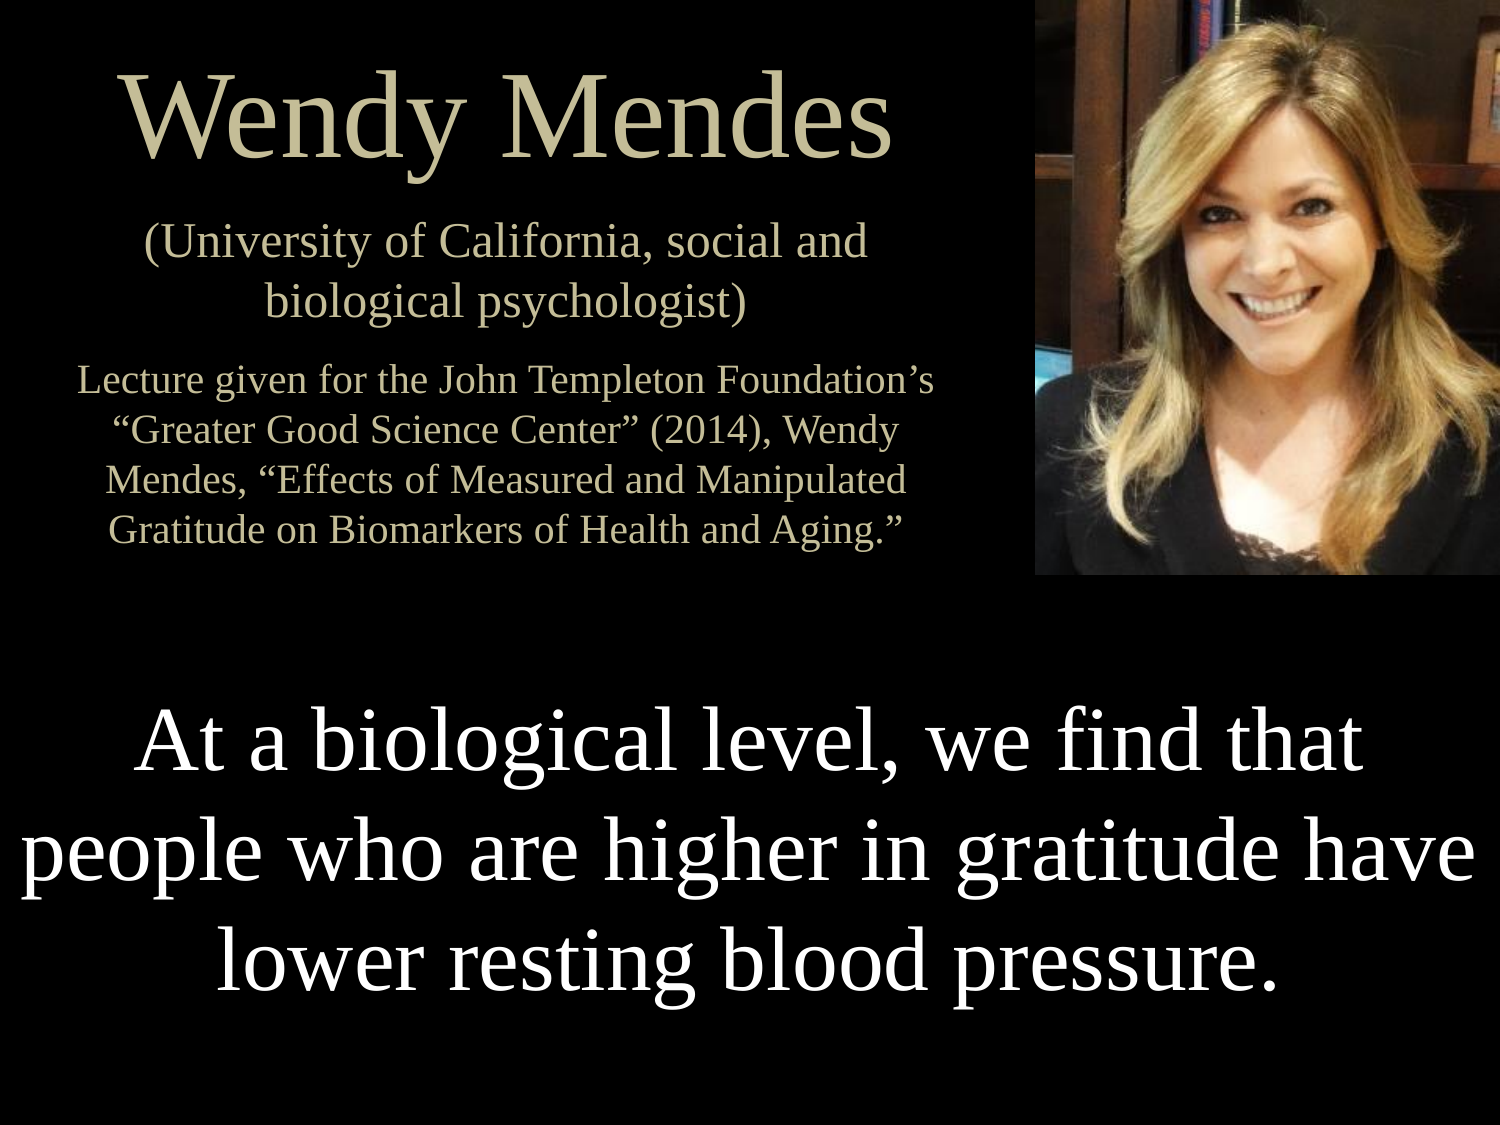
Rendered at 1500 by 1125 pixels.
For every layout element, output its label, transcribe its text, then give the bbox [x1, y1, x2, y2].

picture [1035, 0, 1500, 576]
text_box Wendy Mendes (University of California, social and biological psychologist) Lecture given for the John Templeton Foundation’s “Greater Good Science Center” (2014), Wendy Mendes, “Effects of Measured and Manipulated Gratitude on Biomarkers of Health and Aging.” [24, 24, 988, 560]
text_box At a biological level, we find that people who are higher in gratitude have lower resting blood pressure. [0, 0, 1500, 1125]
